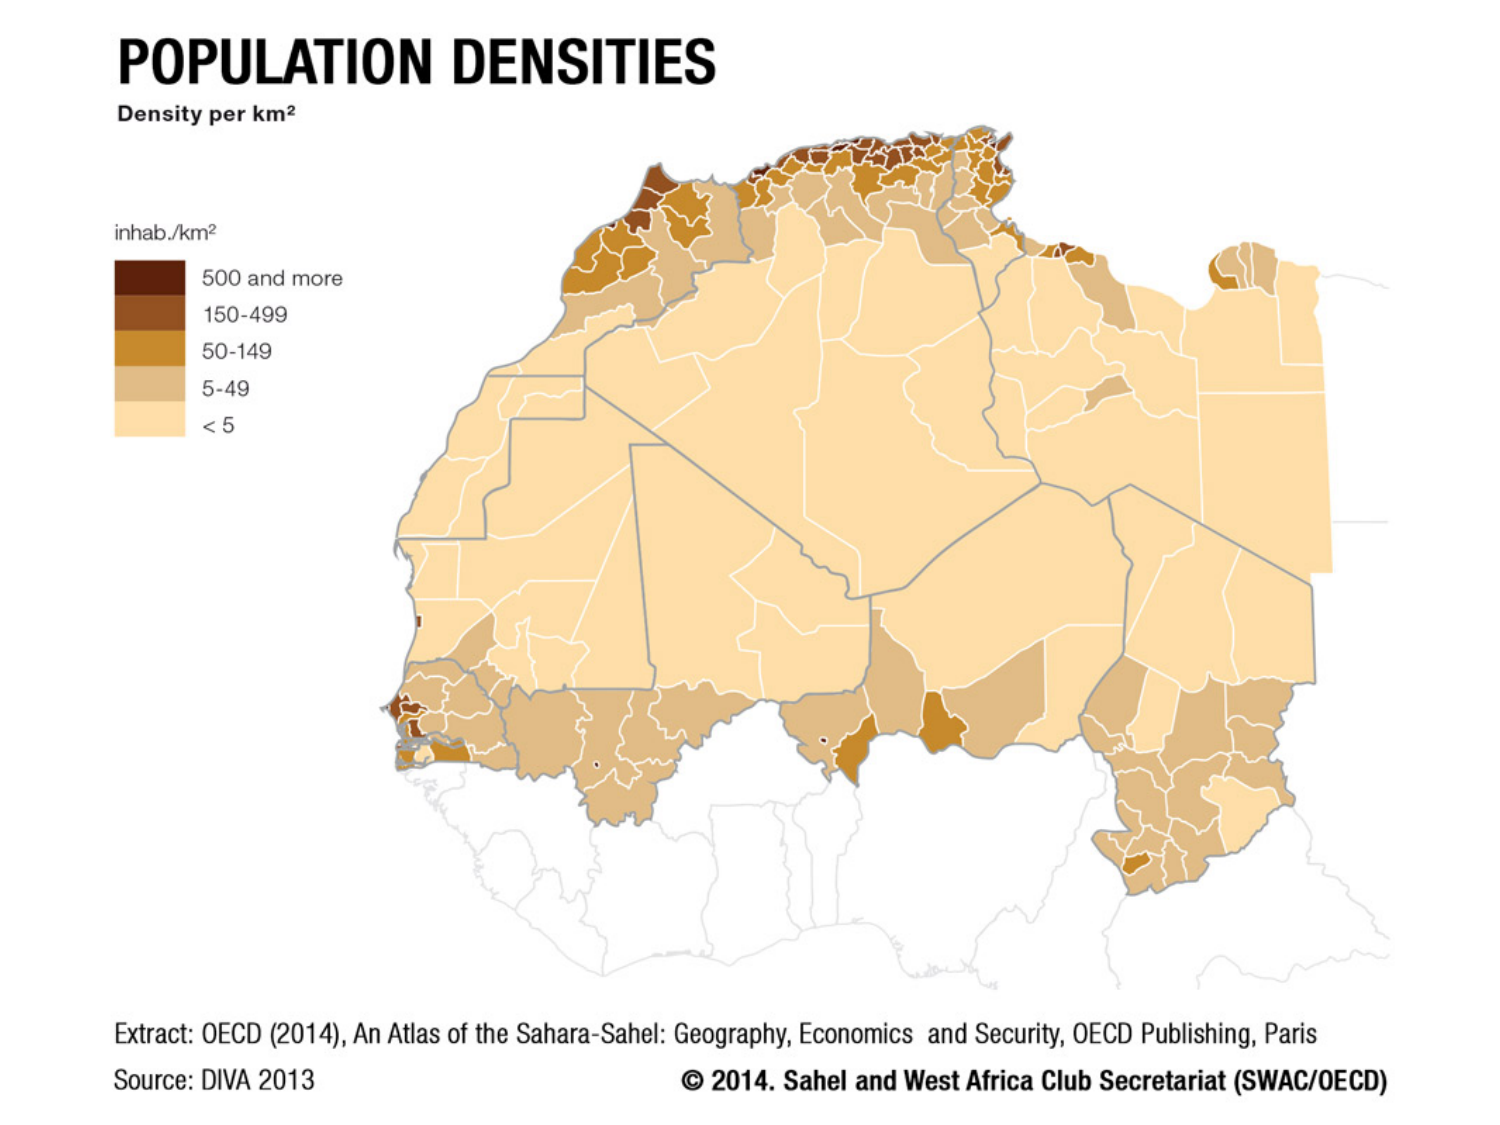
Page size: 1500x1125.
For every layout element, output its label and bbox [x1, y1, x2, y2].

picture [77, 0, 1423, 1125]
